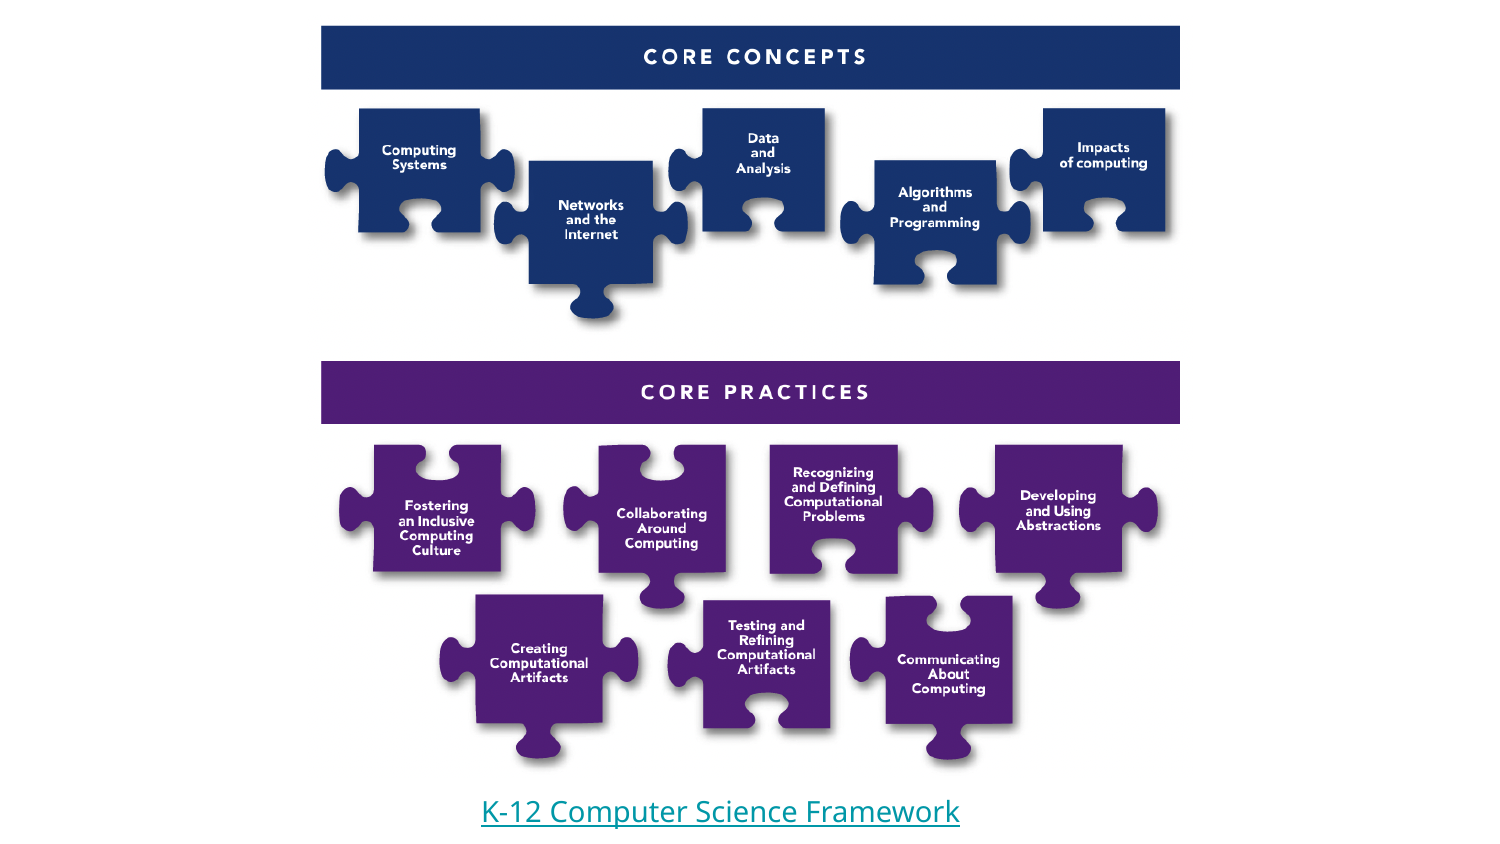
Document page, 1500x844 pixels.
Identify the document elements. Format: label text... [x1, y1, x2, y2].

text_box K-12 Computer Science Framework [57, 778, 1384, 844]
picture [306, 15, 1194, 779]
